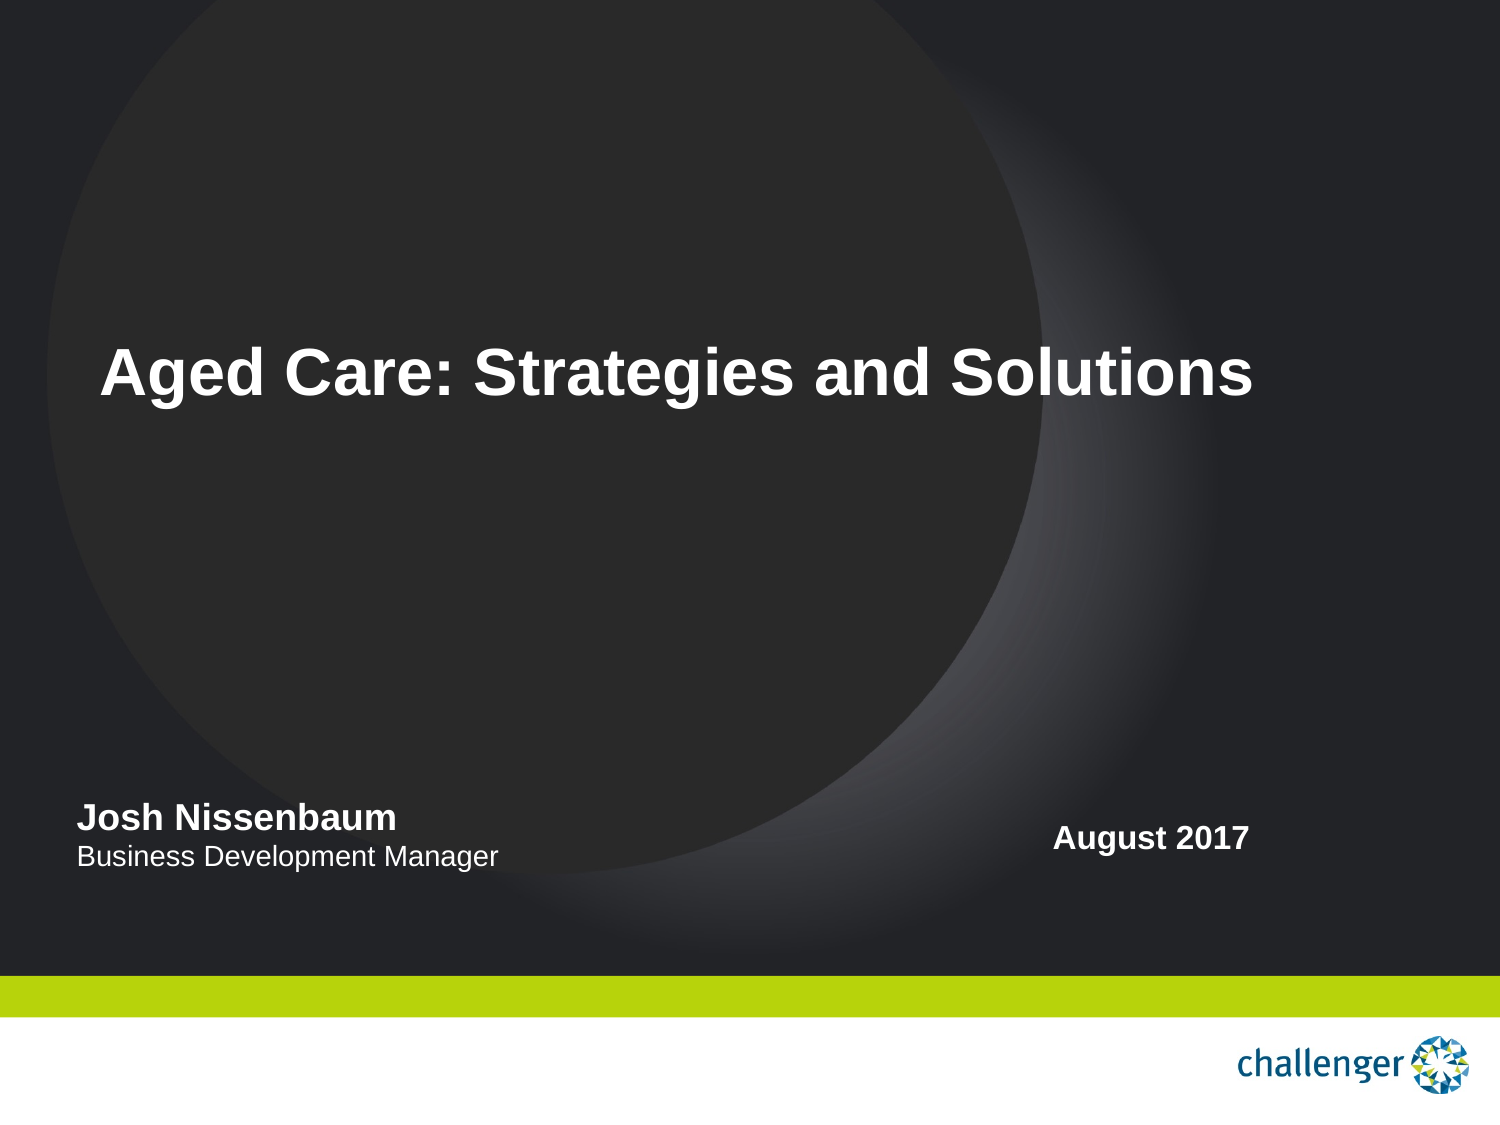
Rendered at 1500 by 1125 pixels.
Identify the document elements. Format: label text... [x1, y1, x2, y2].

list August 2017 [1093, 392, 1414, 856]
picture [0, 0, 1500, 975]
title Aged Care: Strategies and Solutions [99, 337, 1353, 752]
text_box Josh Nissenbaum Business Development Manager [76, 739, 1093, 988]
picture [0, 1018, 1500, 1118]
